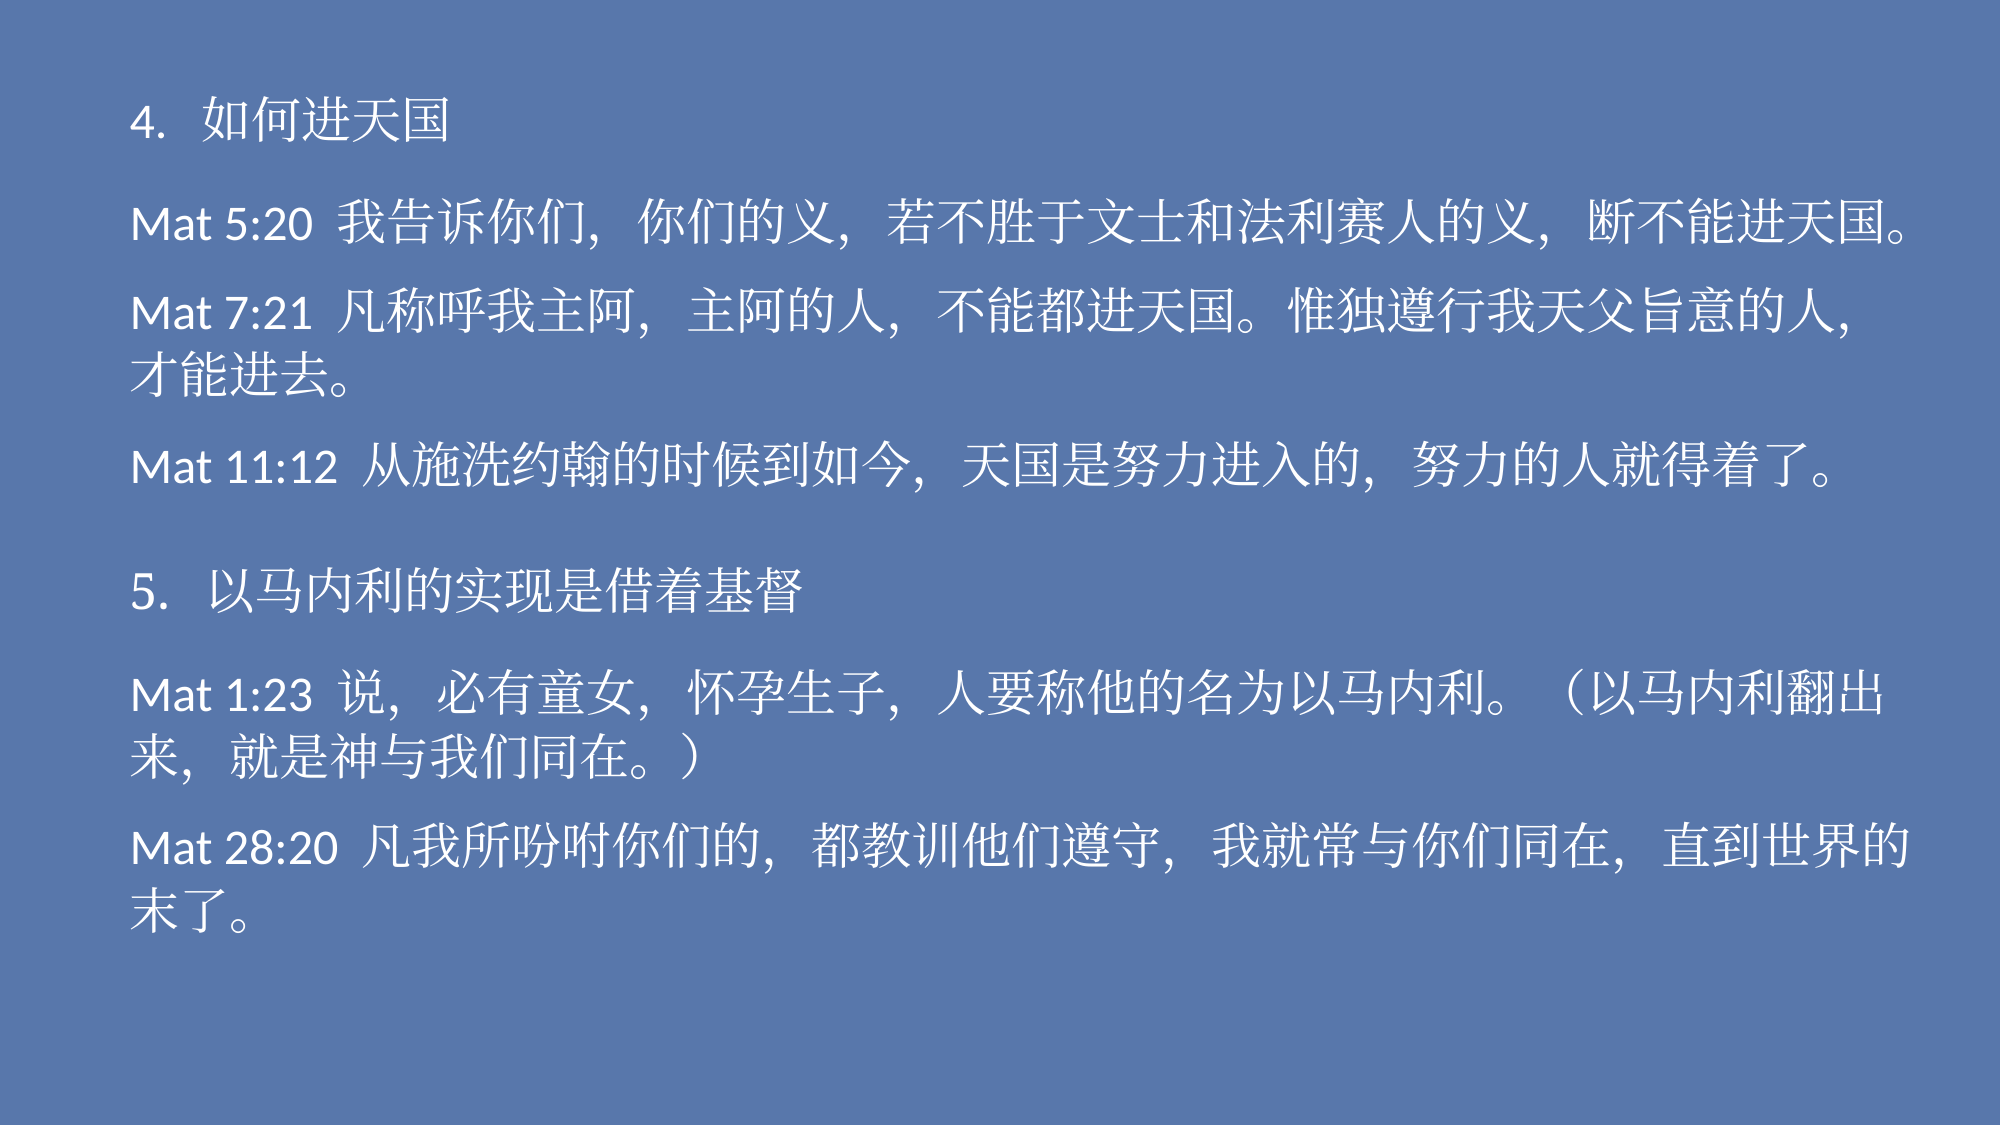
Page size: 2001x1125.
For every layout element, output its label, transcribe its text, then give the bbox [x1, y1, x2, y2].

text_box 4. 如何进天国 Mat 5:20 我告诉你们，你们的义，若不胜于文士和法利赛人的义，断不能进天国。 Mat 7:21 凡称呼我主阿，主阿的人，不能都进天国。惟独遵行我天父旨意的人，才能进去。 Mat 11:12 从施洗约翰的时候到如今，天国是努力进入的，努力的人就得着了。 以马内利的实现是借着基督 Mat 1:23 说，必有童女，怀孕生子，人要称他的名为以马内利。（以马内利翻出来，就是神与我们同在。） Mat 28:20 凡我所吩咐你们的，都教训他们遵守，我就常与你们同在，直到世界的末了。 [114, 77, 1936, 947]
